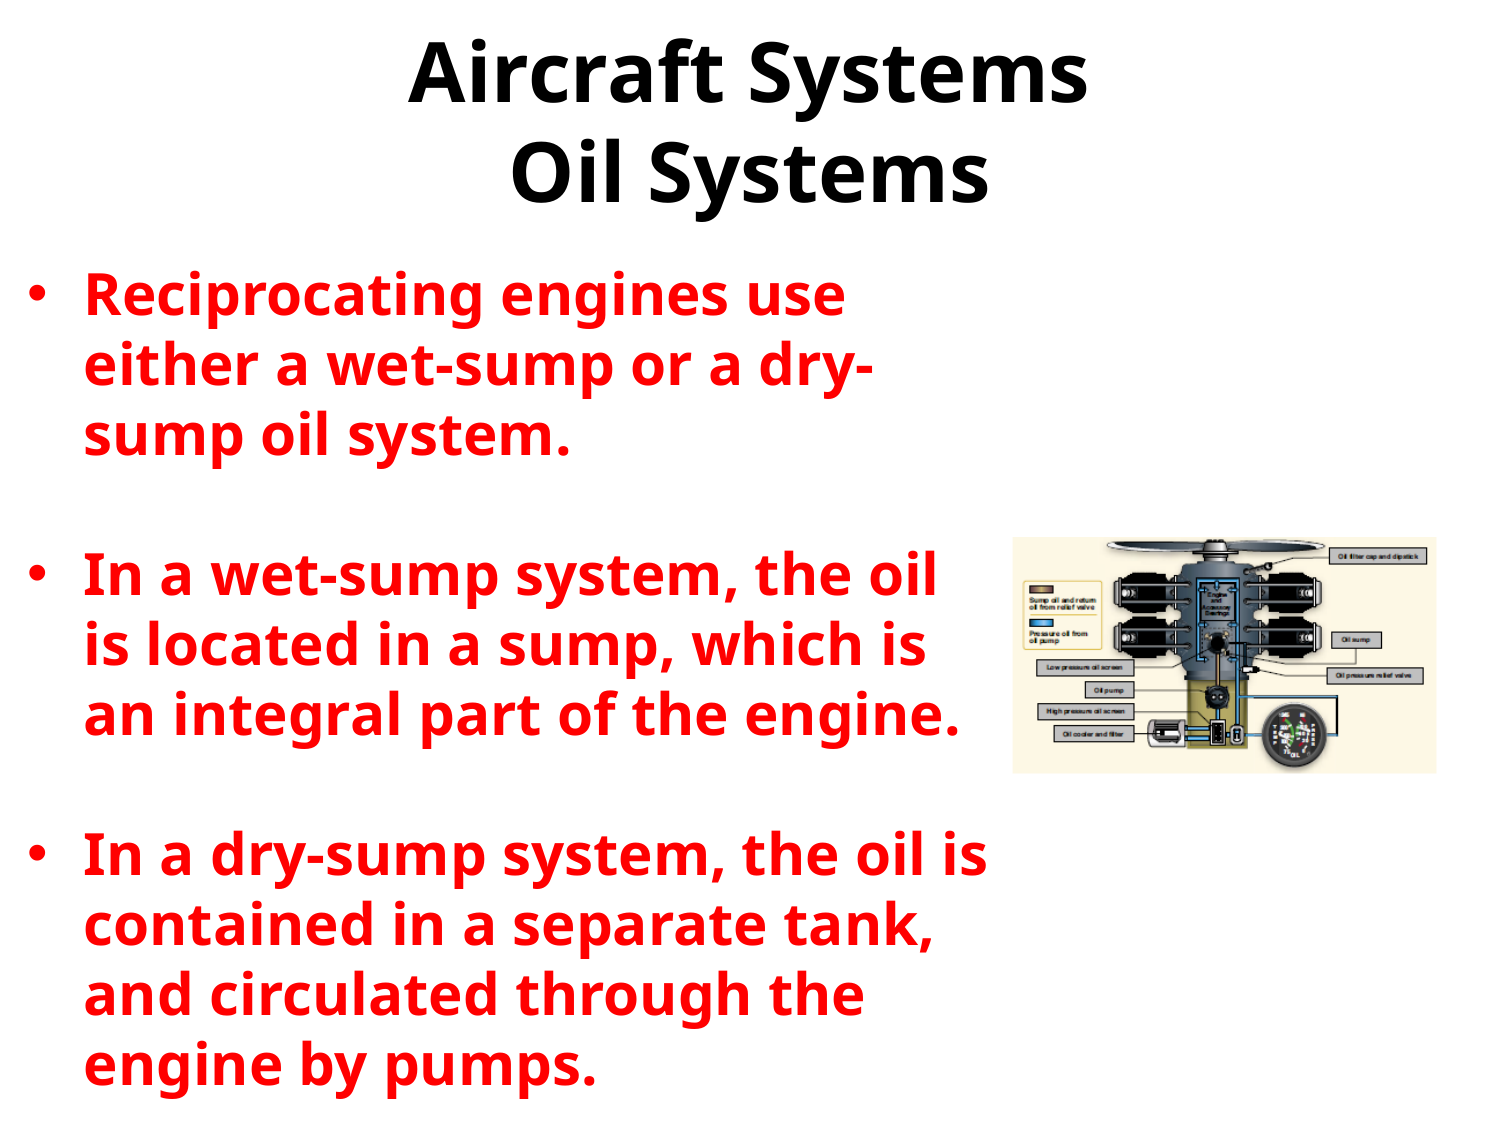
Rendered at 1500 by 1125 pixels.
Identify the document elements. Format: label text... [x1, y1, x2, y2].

text_box Reciprocating engines use either a wet-sump or a dry-sump oil system. In a wet-sump system, the oil is located in a sump, which is an integral part of the engine. In a dry-sump system, the oil is contained in a separate tank, and circulated through the engine by pumps. [12, 249, 1013, 1105]
title Aircraft Systems Oil Systems [75, 24, 1425, 213]
picture [1012, 537, 1439, 776]
